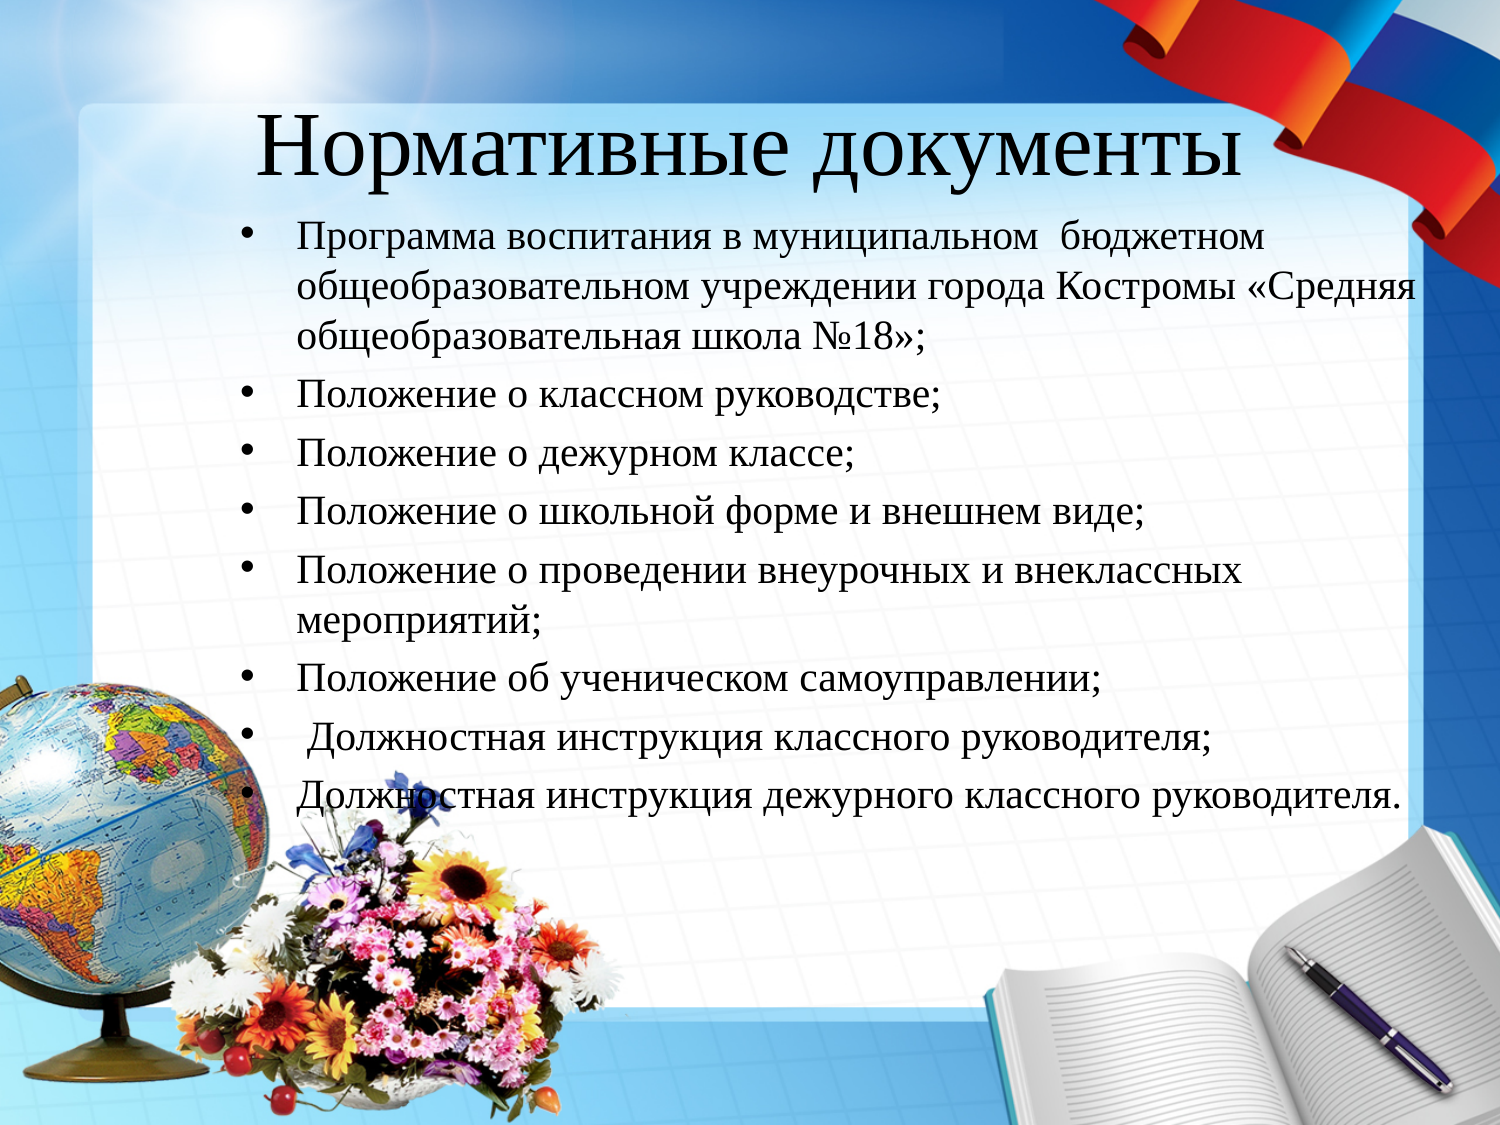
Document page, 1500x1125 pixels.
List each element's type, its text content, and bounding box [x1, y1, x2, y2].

picture [0, 0, 1500, 1125]
list Программа воспитания в муниципальном бюджетном общеобразовательном учреждении города Костромы «Средняя общеобразовательная школа №18»; Положение о классном руководстве; Положение о дежурном классе; Положение о школьной форме и внешнем виде; Положение о проведении внеурочных и внеклассных мероприятий; Положение об ученическом самоуправлении; Должностная инструкция классного руководителя; Должностная инструкция дежурного классного руководителя. [225, 200, 1438, 1005]
title Нормативные документы [75, 45, 1425, 233]
